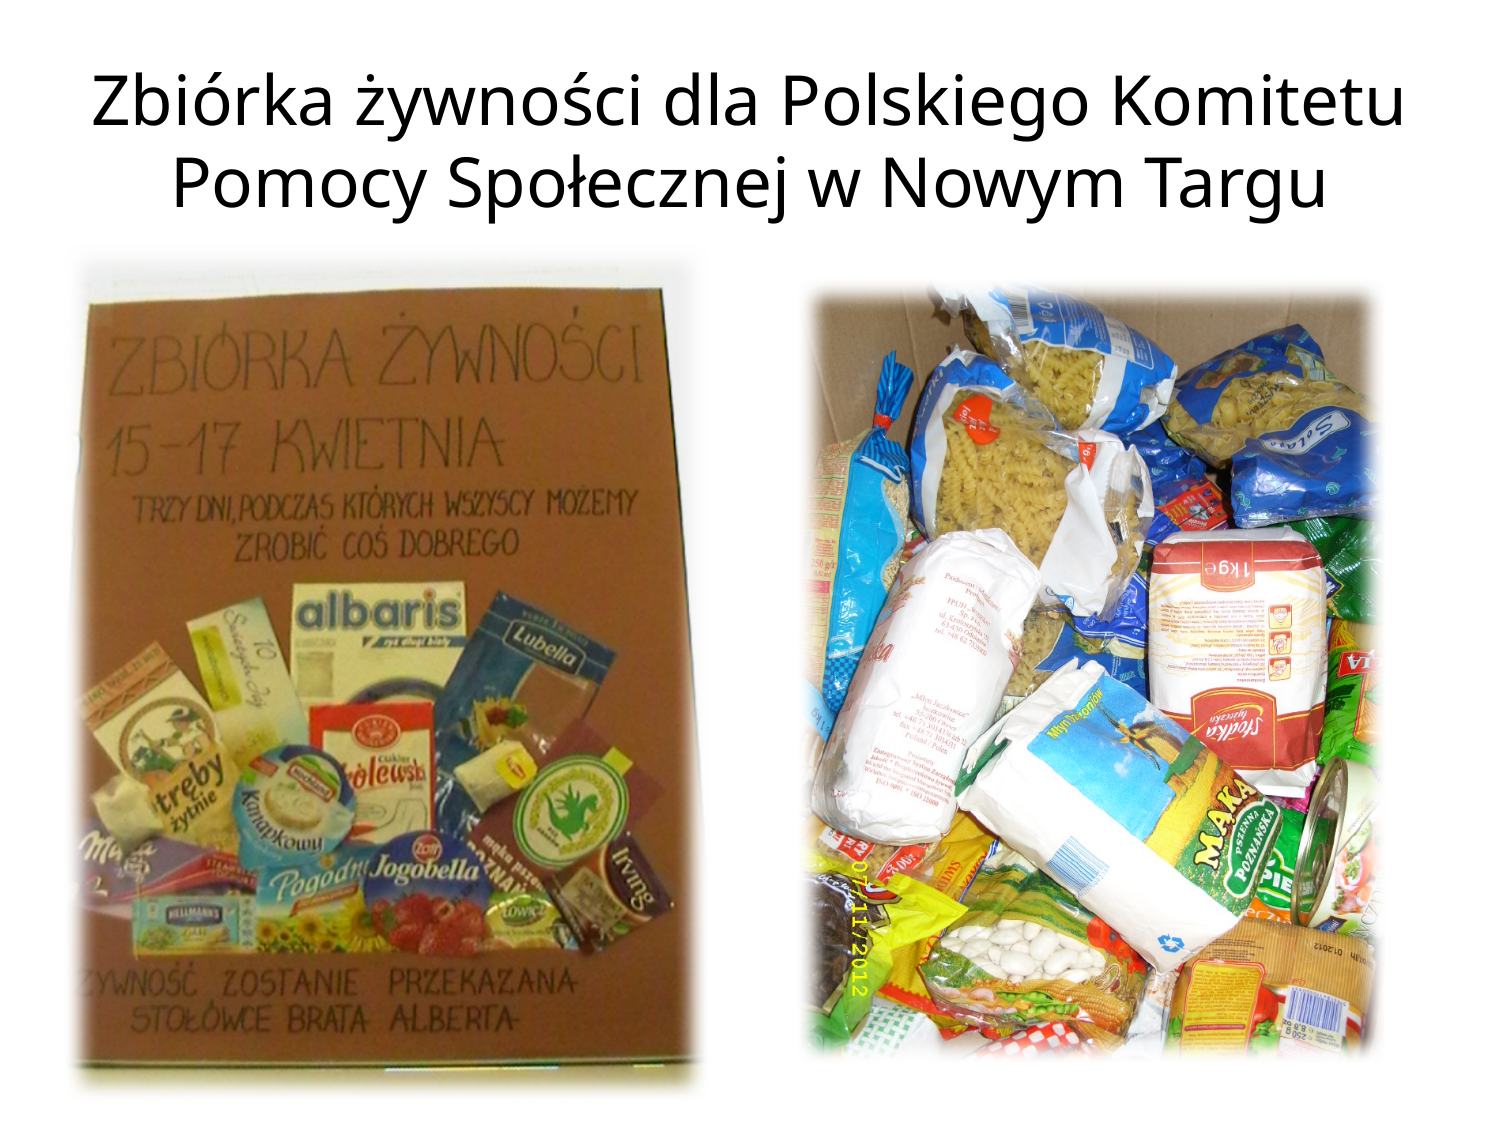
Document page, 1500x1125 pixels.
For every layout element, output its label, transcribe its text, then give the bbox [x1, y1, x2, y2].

title Zbiórka żywności dla Polskiego Komitetu Pomocy Społecznej w Nowym Targu [75, 45, 1425, 233]
picture [796, 278, 1386, 1064]
picture [64, 243, 709, 1102]
